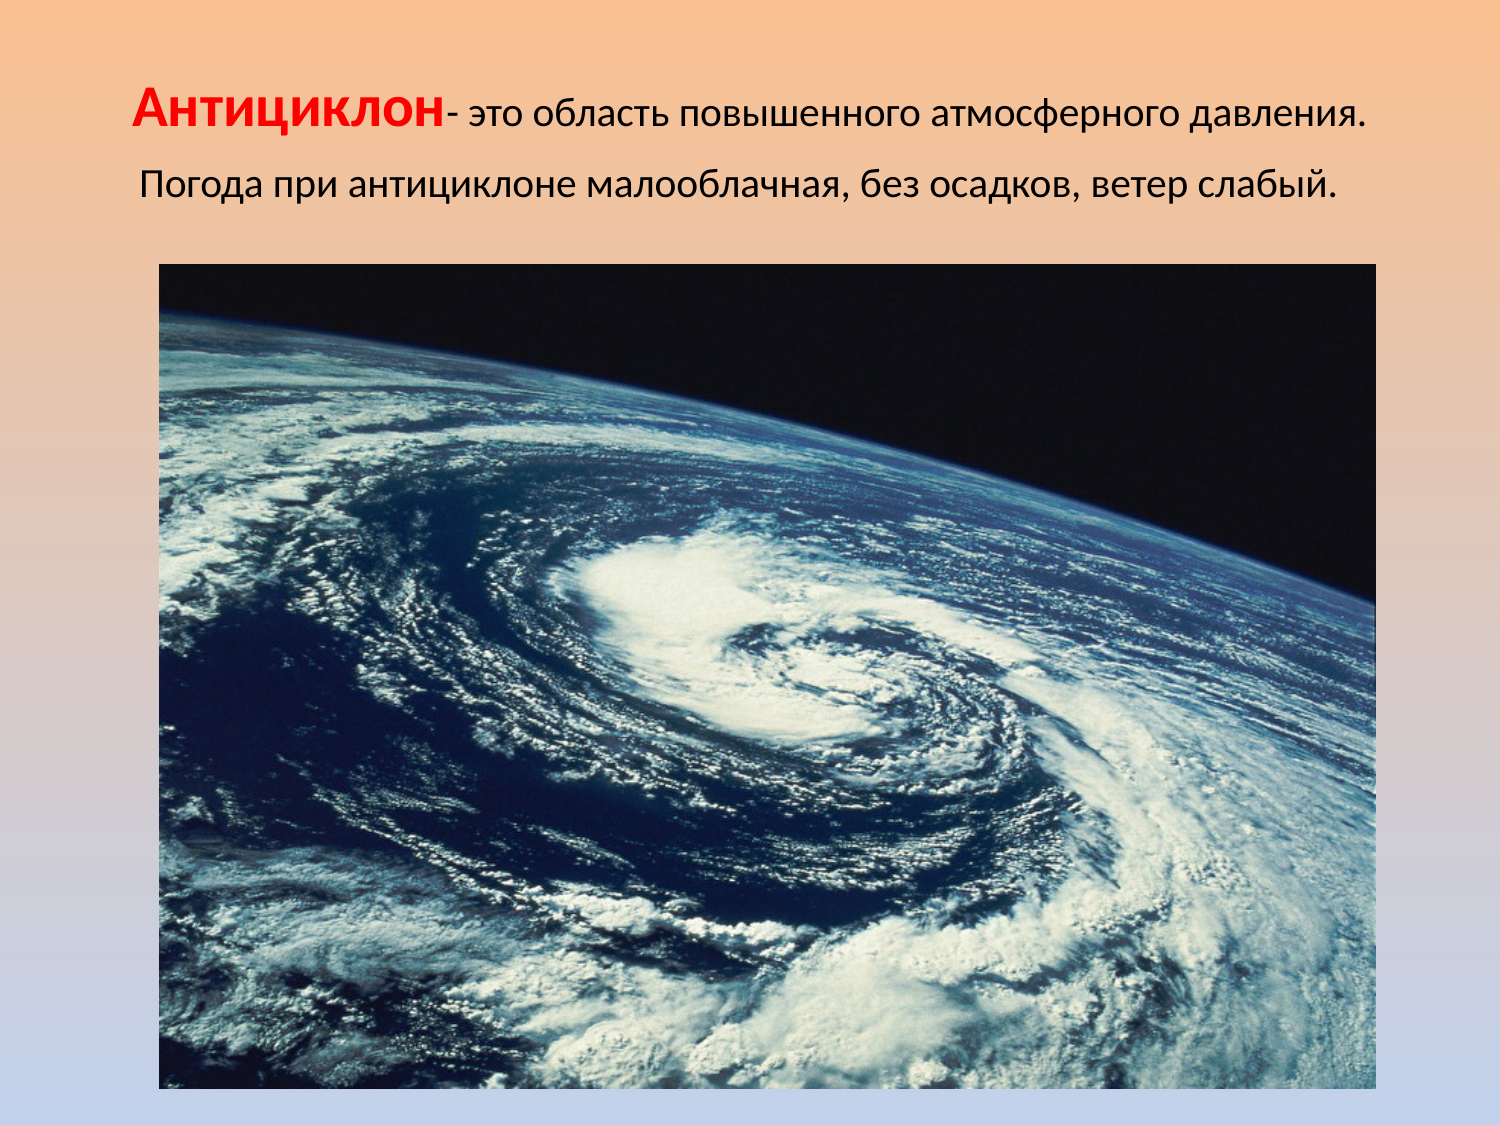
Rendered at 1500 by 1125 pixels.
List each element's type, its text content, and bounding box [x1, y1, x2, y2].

picture [159, 264, 1377, 1089]
title Антициклон- это область повышенного атмосферного давления. Погода при антициклоне малооблачная, без осадков, ветер слабый. [75, 45, 1425, 233]
